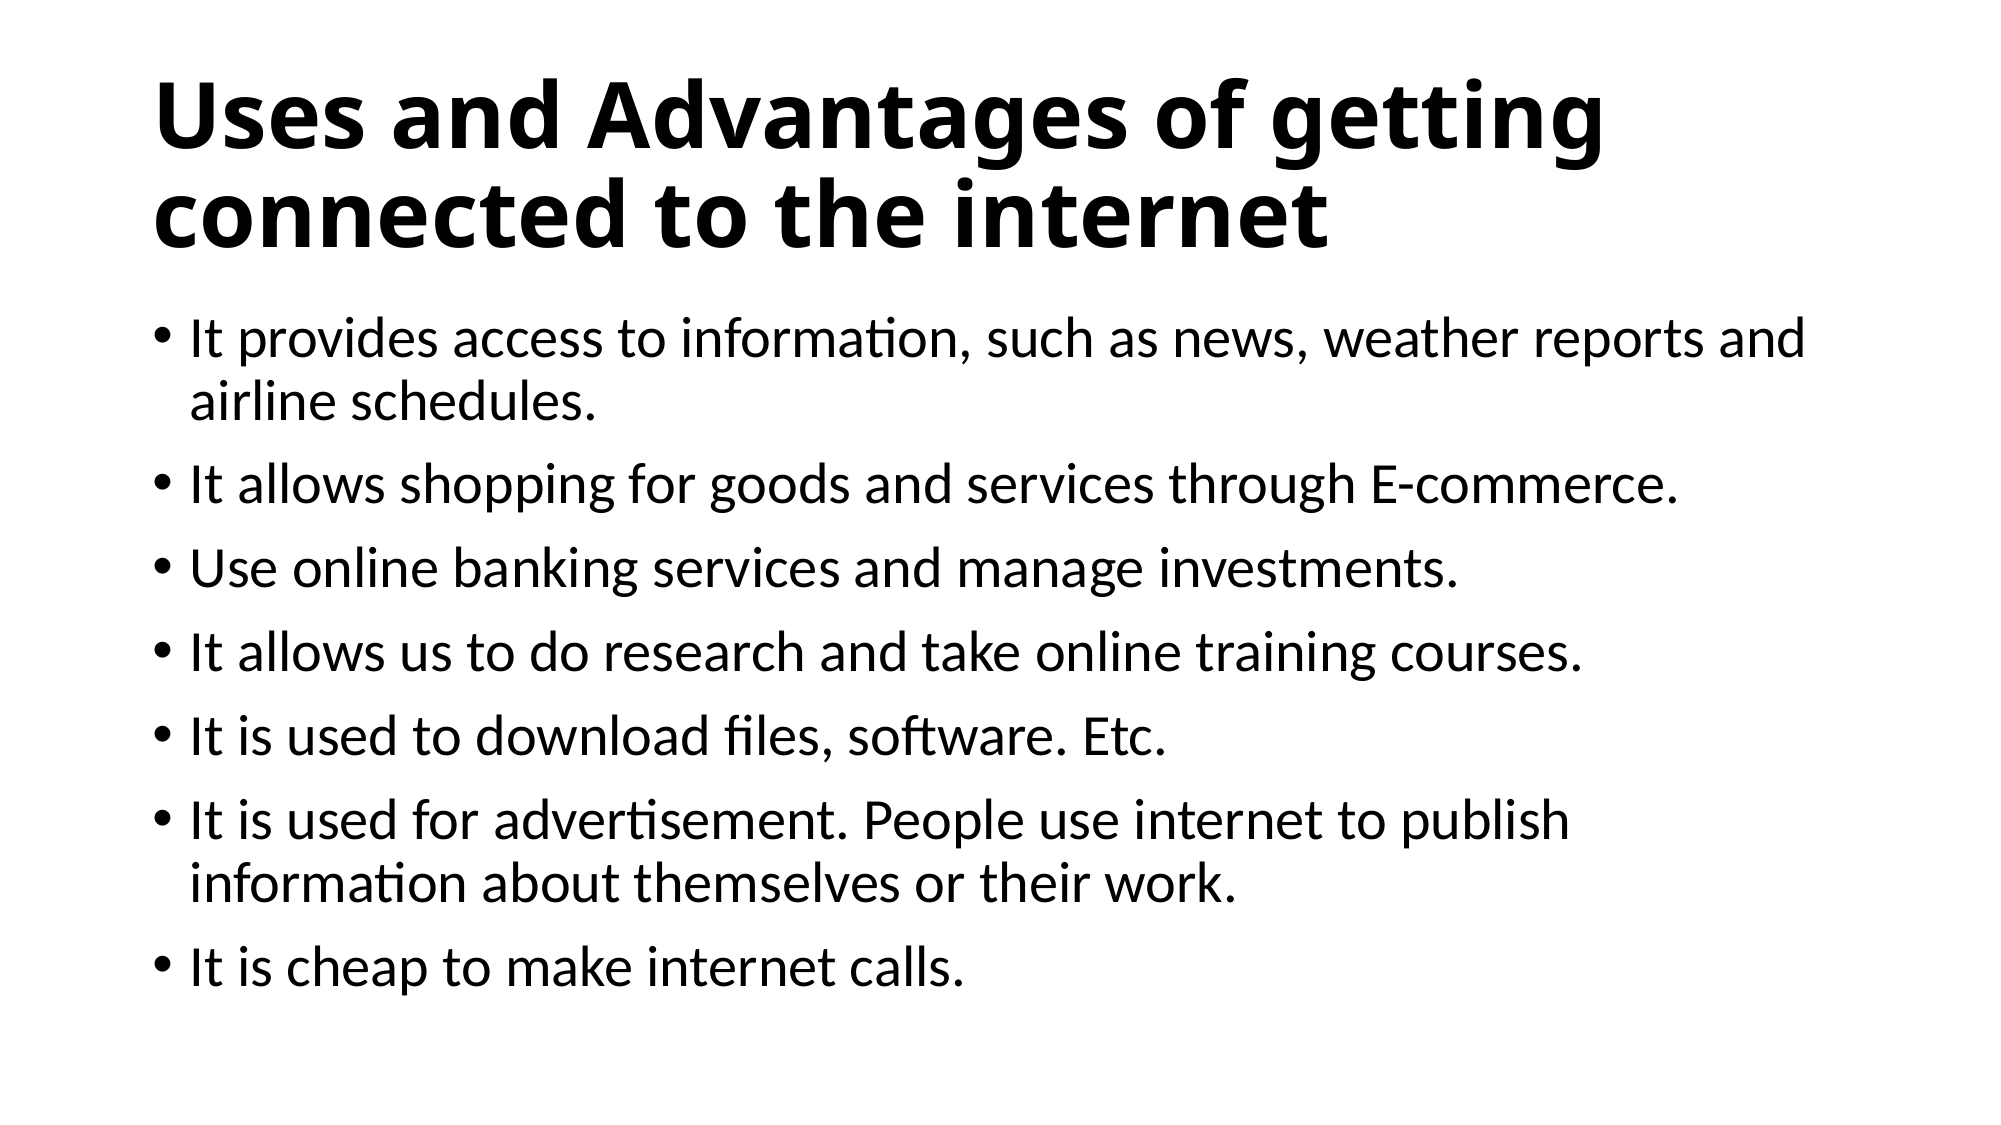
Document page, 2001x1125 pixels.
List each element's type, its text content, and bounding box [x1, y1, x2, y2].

title Uses and Advantages of getting connected to the internet [137, 59, 1863, 278]
list It provides access to information, such as news, weather reports and airline schedules. It allows shopping for goods and services through E-commerce. Use online banking services and manage investments. It allows us to do research and take online training courses. It is used to download files, software. Etc. It is used for advertisement. People use internet to publish information about themselves or their work. It is cheap to make internet calls. [137, 299, 1863, 1014]
